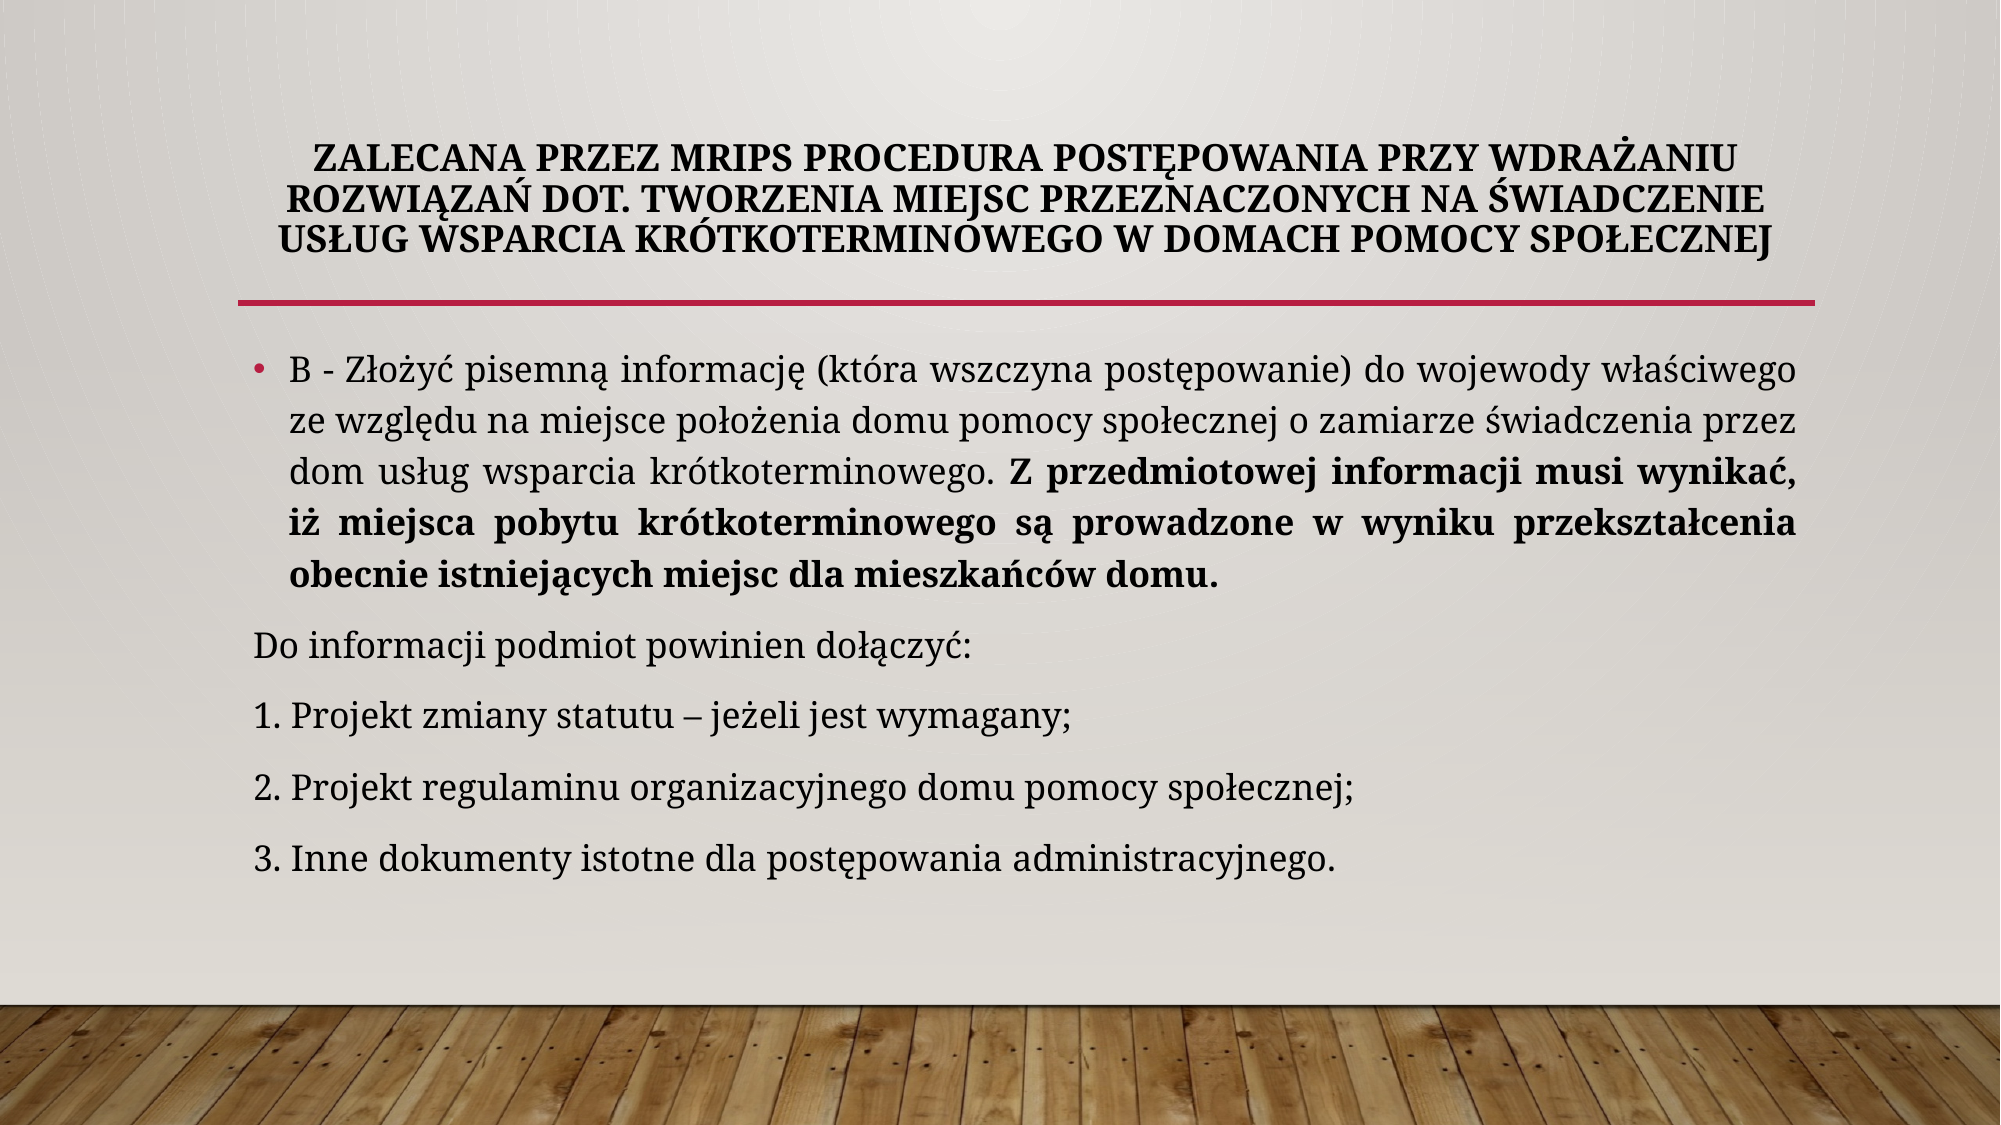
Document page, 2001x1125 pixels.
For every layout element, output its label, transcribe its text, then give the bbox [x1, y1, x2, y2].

title ZALECANA PRZEZ mrIps PROCEDURA POSTĘPOWANIA PRZY WDRAŻANIU ROZWIĄZAŃ DOT. TWORZENIA MIEJSC PRZEZNACZONYCH NA ŚWIADCZENIE USŁUG WSPARCIA KRÓTKOTERMINOWEGO W DOMACH POMOCY SPOŁECZNEJ [238, 131, 1814, 305]
picture [0, 1005, 2000, 1125]
list B - Złożyć pisemną informację (która wszczyna postępowanie) do wojewody właściwego ze względu na miejsce położenia domu pomocy społecznej o zamiarze świadczenia przez dom usług wsparcia krótkoterminowego. Z przedmiotowej informacji musi wynikać, iż miejsca pobytu krótkoterminowego są prowadzone w wyniku przekształcenia obecnie istniejących miejsc dla mieszkańców domu. Do informacji podmiot powinien dołączyć: 1. Projekt zmiany statutu – jeżeli jest wymagany; 2. Projekt regulaminu organizacyjnego domu pomocy społecznej; 3. Inne dokumenty istotne dla postępowania administracyjnego. [238, 330, 1814, 897]
